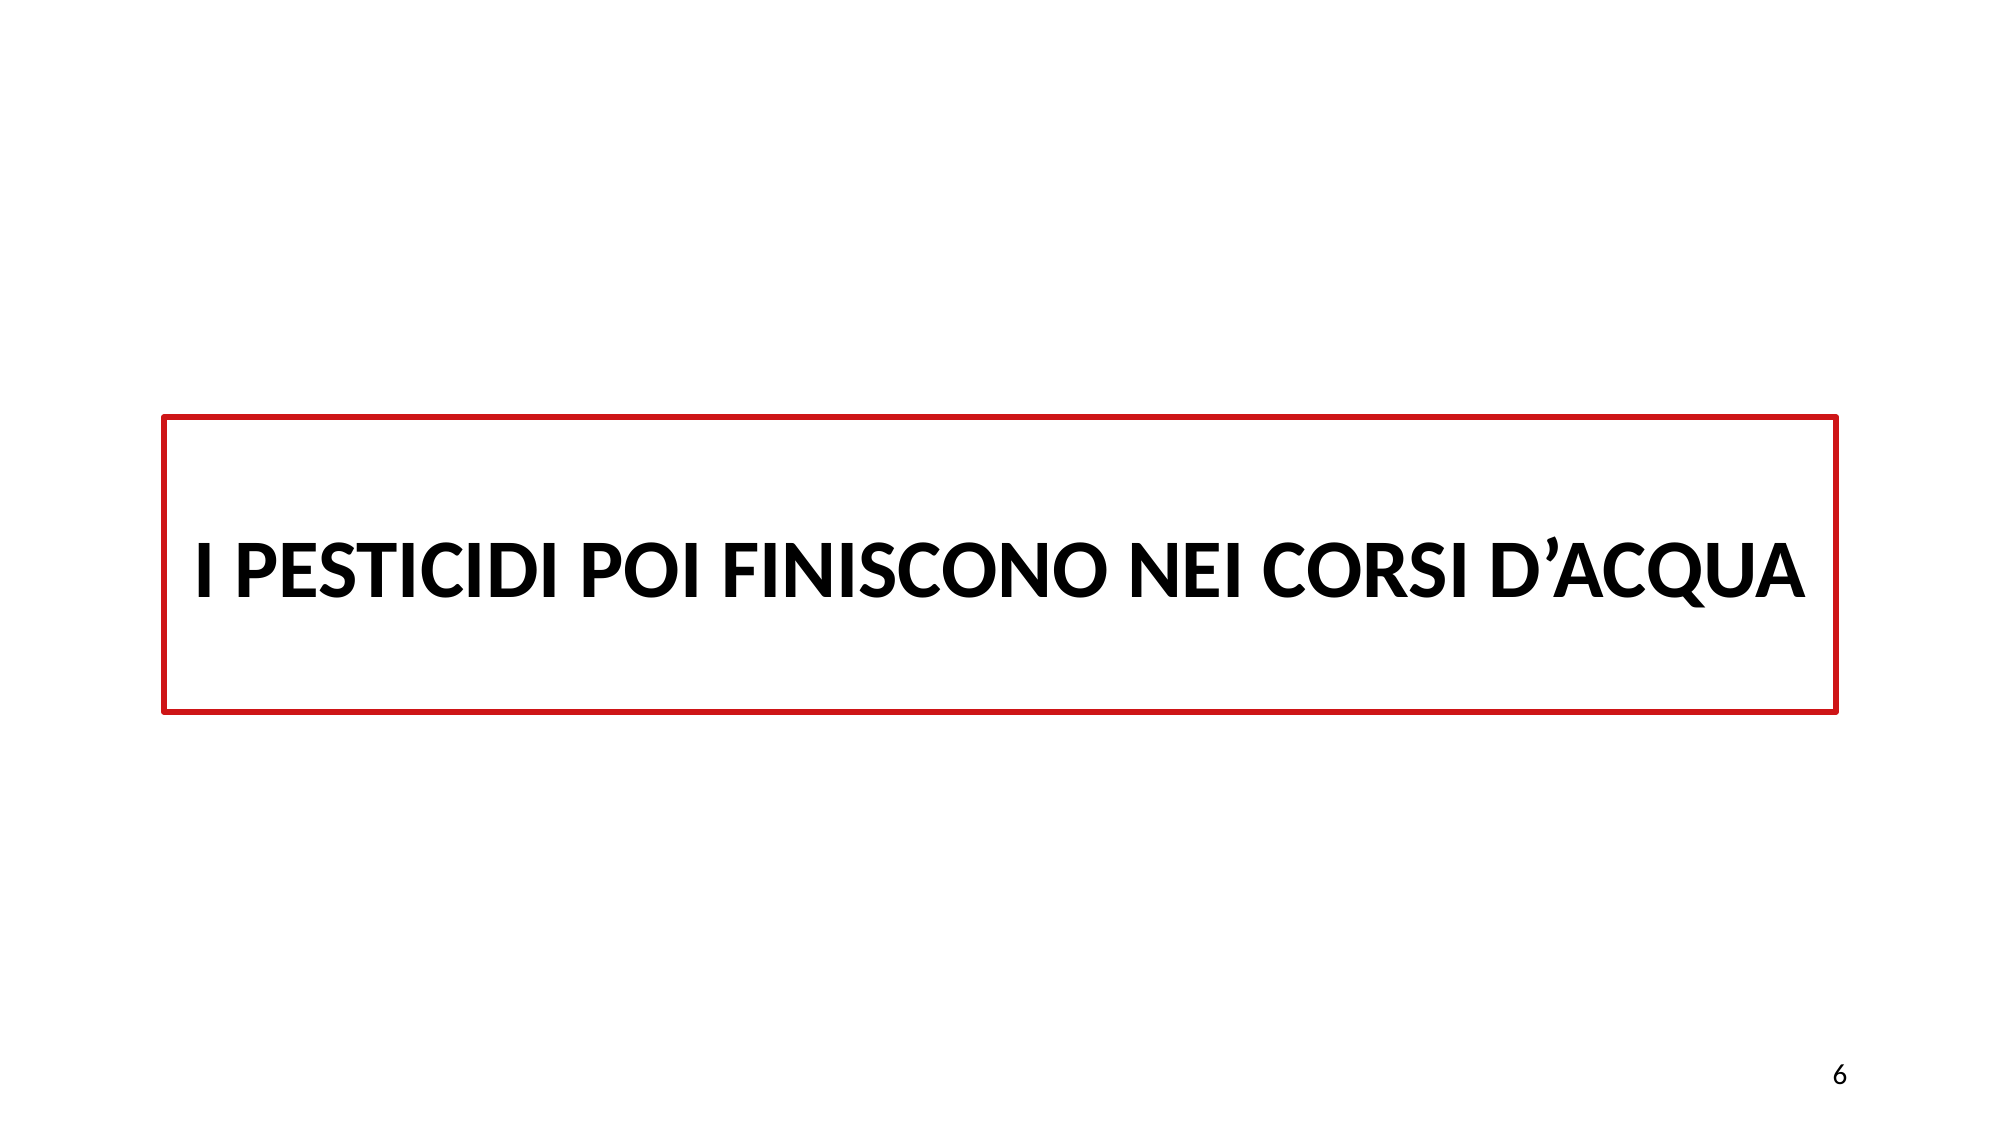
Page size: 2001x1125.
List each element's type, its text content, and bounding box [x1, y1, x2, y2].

slide_number 6 [1412, 1042, 1863, 1103]
text_box I PESTICIDI POI FINISCONO NEI CORSI D’ACQUA [164, 417, 1836, 712]
